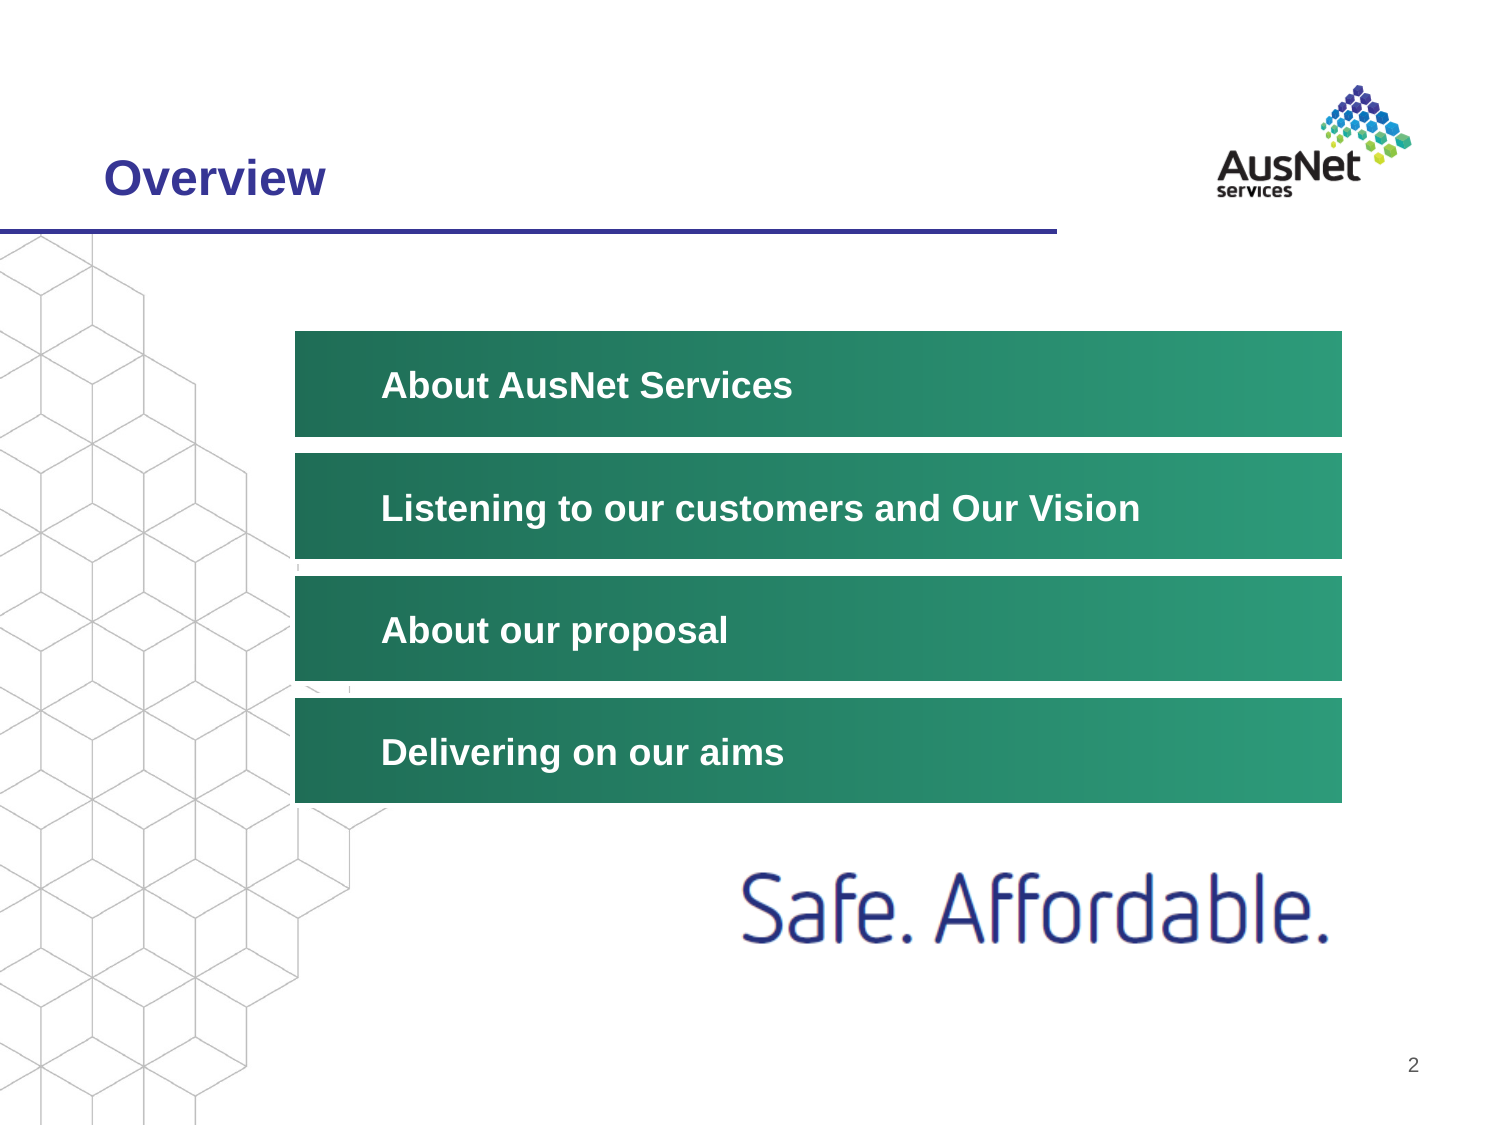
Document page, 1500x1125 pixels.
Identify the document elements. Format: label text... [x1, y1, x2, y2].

text_box About AusNet Services [418, 328, 1344, 440]
text_box Listening to our customers and Our Vision [418, 451, 1344, 562]
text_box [401, 232, 418, 1125]
picture [0, 232, 401, 1125]
slide_number 2 [1372, 1043, 1455, 1086]
text_box About our proposal [418, 573, 1344, 684]
picture [0, 0, 1500, 1125]
text_box Delivering on our aims [418, 695, 1344, 806]
title Overview [88, 67, 1108, 214]
